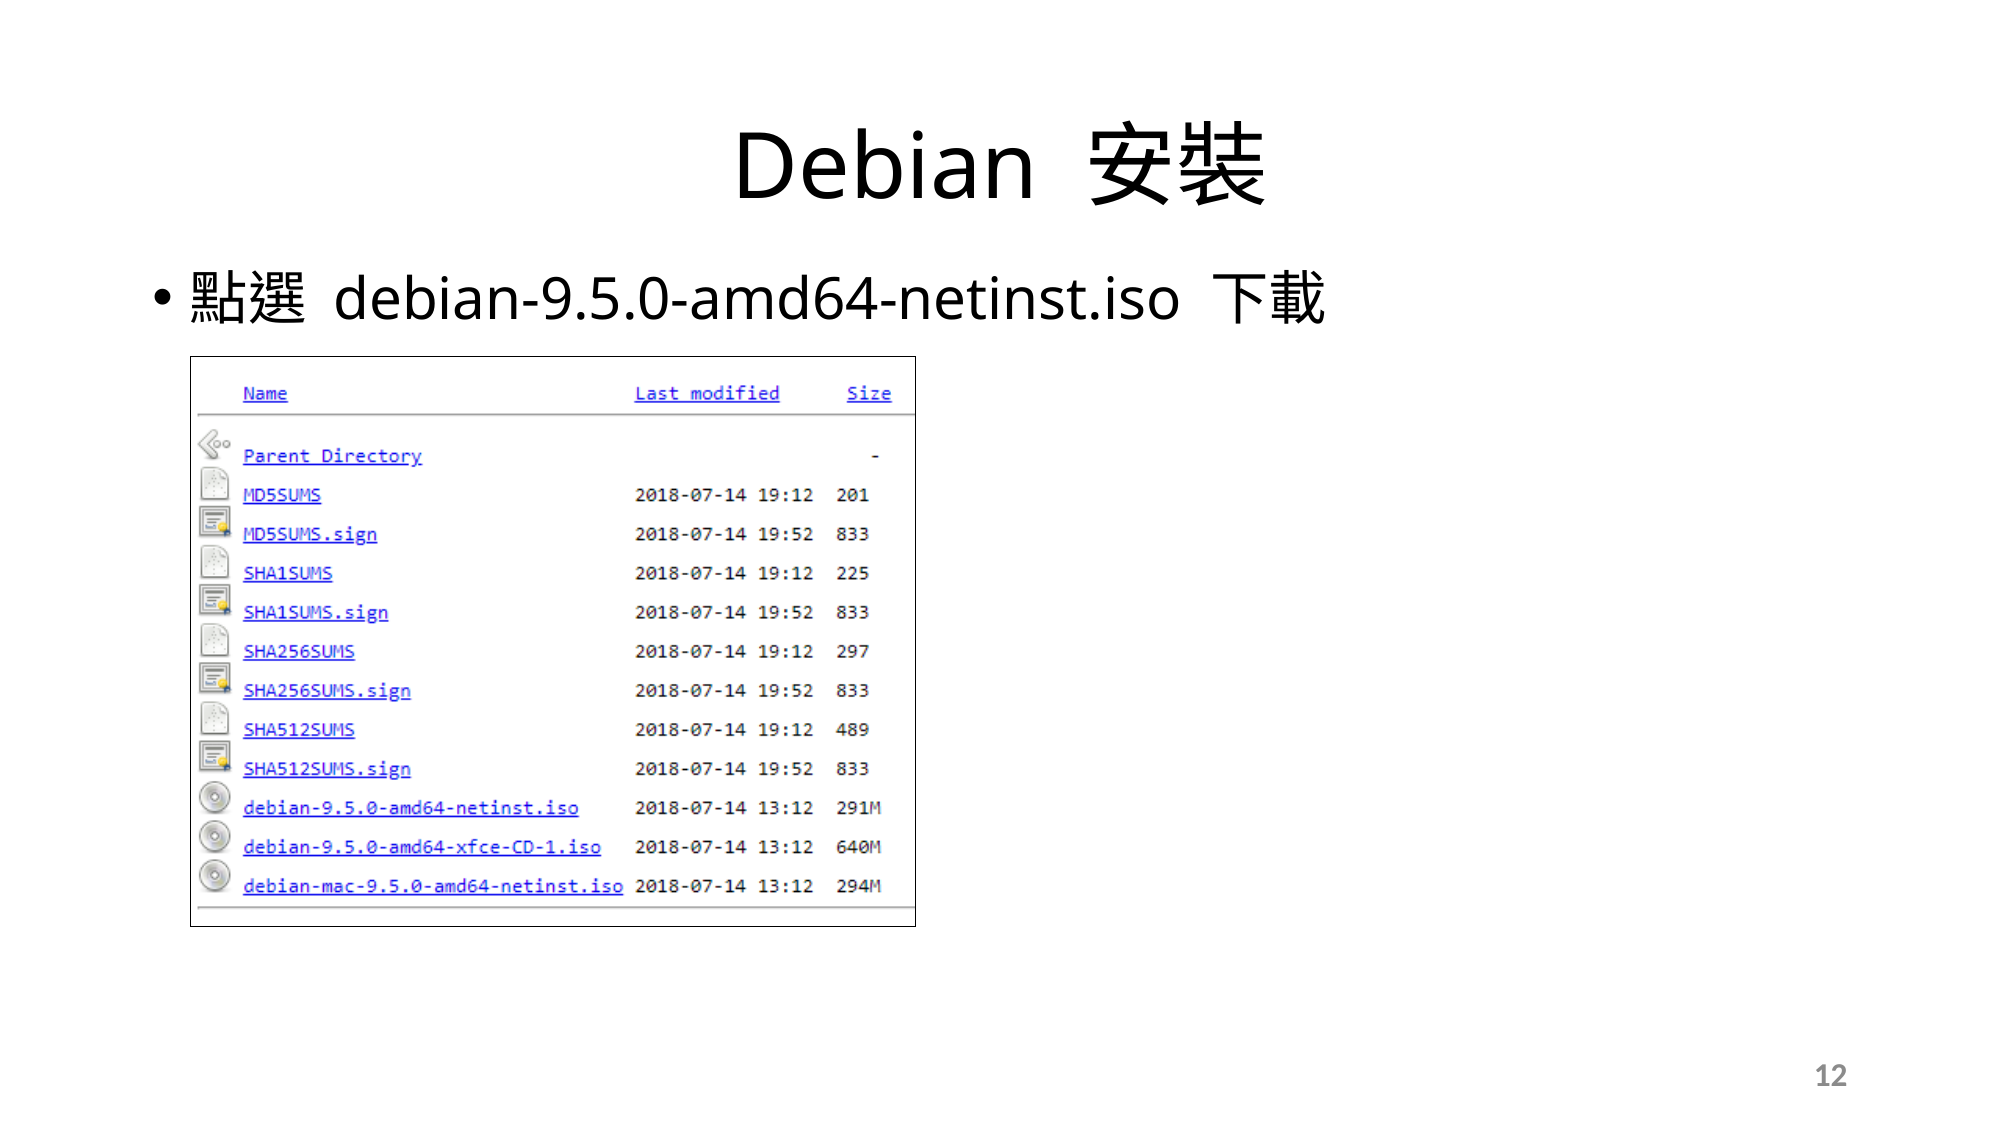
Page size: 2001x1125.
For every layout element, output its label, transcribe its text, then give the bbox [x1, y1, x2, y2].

picture [190, 356, 916, 927]
slide_number 12 [1412, 1042, 1863, 1103]
list 點選 debian-9.5.0-amd64-netinst.iso 下載 [137, 261, 1863, 976]
title Debian 安裝 [137, 59, 1863, 261]
